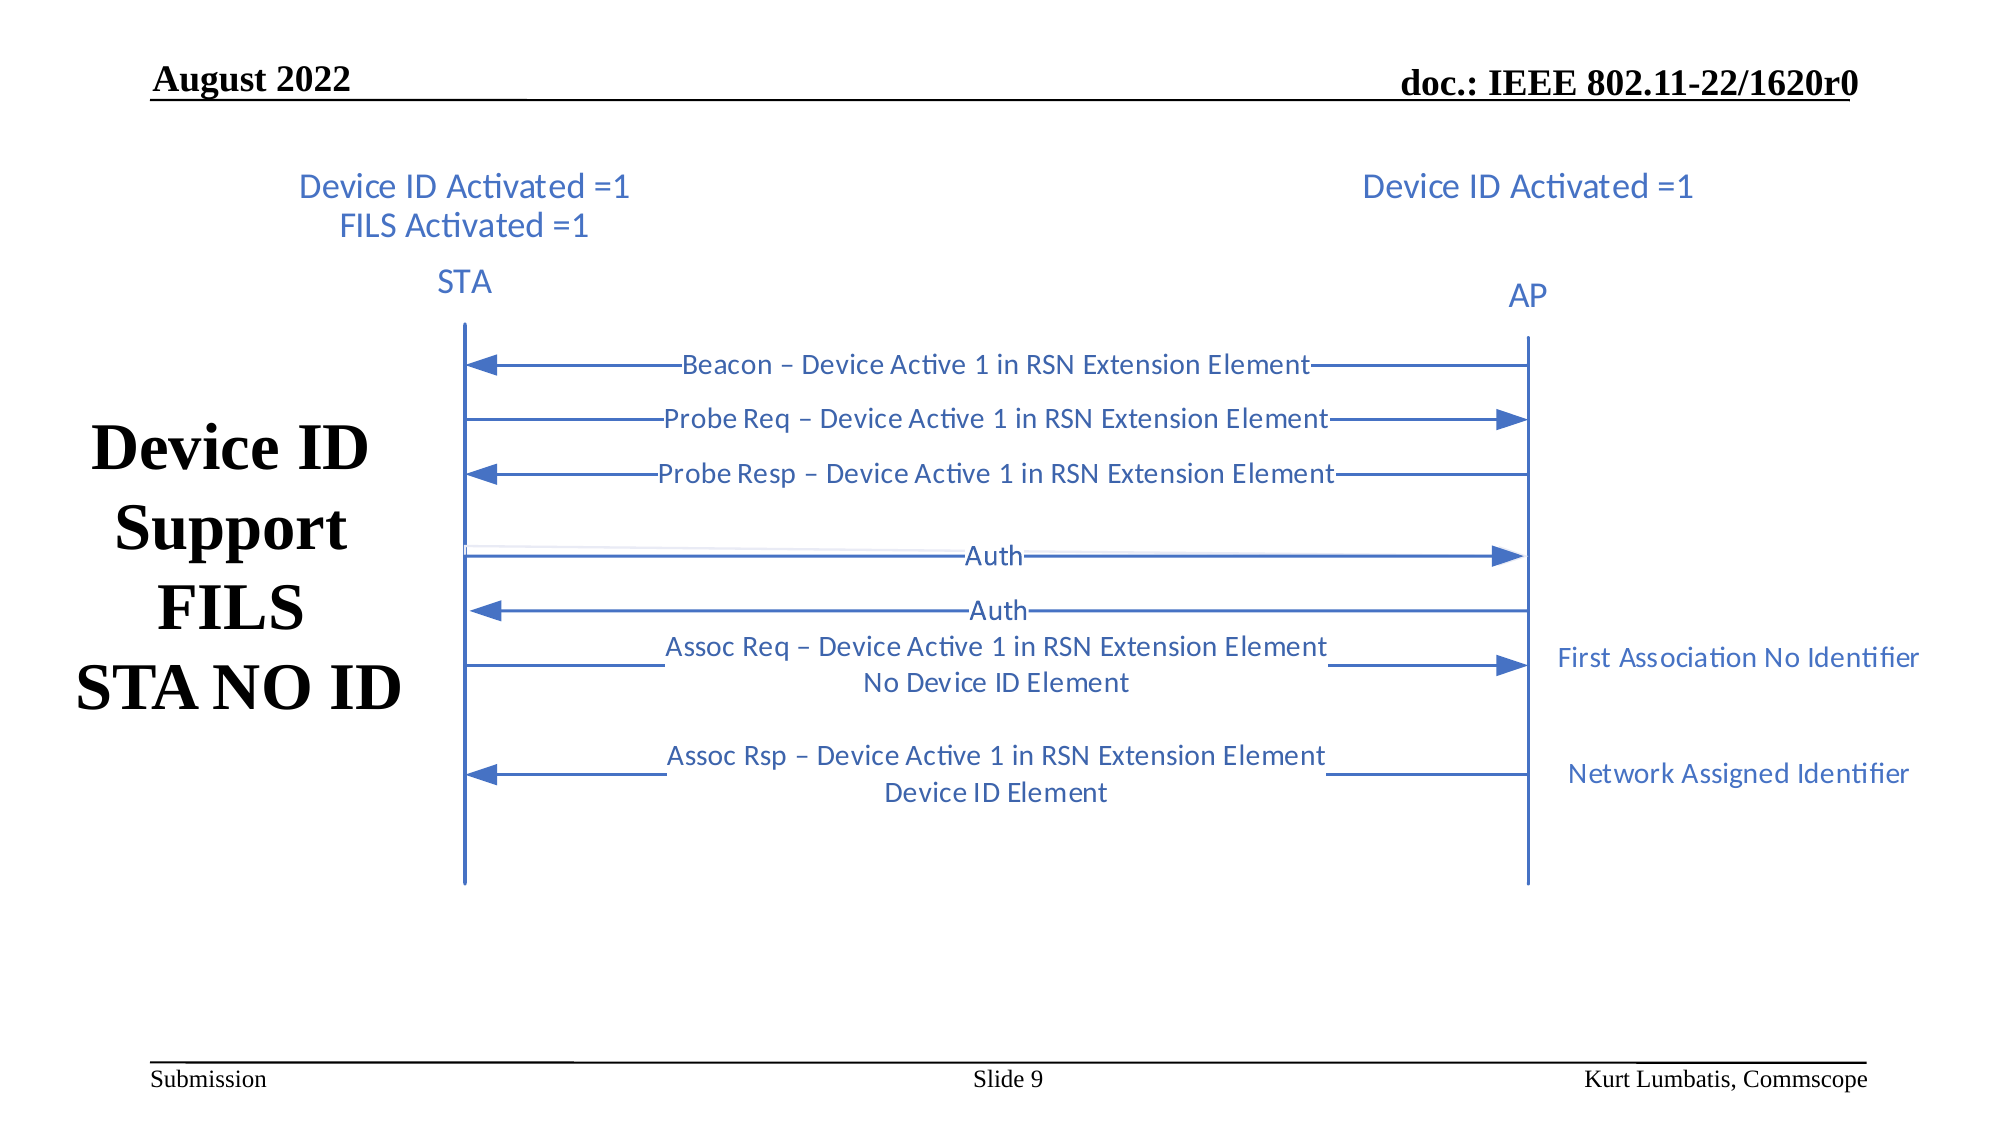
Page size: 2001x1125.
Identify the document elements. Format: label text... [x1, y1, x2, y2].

slide_number Slide 9 [950, 1061, 1067, 1123]
footer Kurt Lumbatis, Commscope [1171, 1061, 1869, 1093]
title Device ID Support FILS STA NO ID [37, 474, 272, 651]
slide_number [152, 54, 563, 100]
picture [276, 149, 1938, 888]
